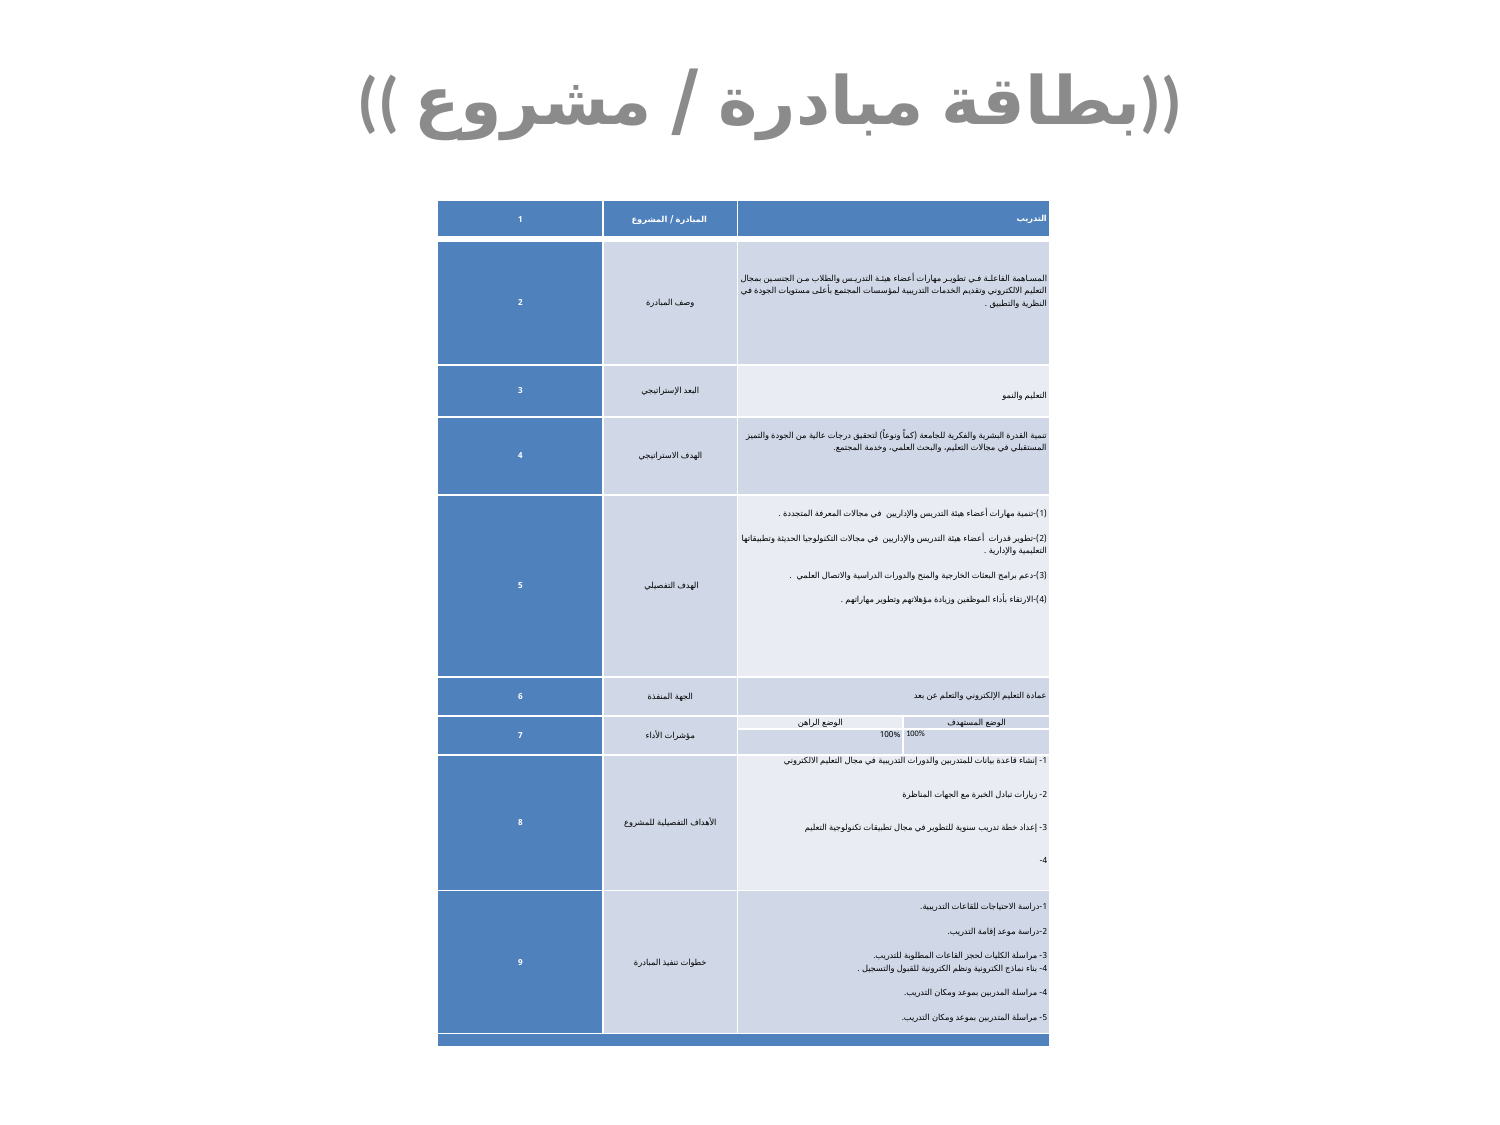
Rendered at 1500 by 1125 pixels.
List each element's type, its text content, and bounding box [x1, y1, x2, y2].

table_header المبادرة / المشروع [604, 201, 737, 236]
table_cell 6 [438, 678, 602, 715]
table_cell الوضع المستهدف [904, 717, 1049, 728]
table_cell تنمية القدرة البشرية والفكرية للجامعة (كماً ونوعاً) لتحقيق درجات عالية من الجودة والتميز المستقبلي في مجالات التعليم، والبحث العلمي، وخدمة المجتمع. [738, 418, 1049, 494]
table_cell 100% [738, 730, 902, 754]
table_cell 3 [438, 366, 602, 416]
subtitle (( بطاقة مبادرة / مشروع)) [87, 50, 1438, 1075]
table_cell وصف المبادرة [604, 242, 737, 364]
table_cell الوضع الراهن [738, 717, 902, 728]
table_cell الجهة المنفذة [604, 678, 737, 715]
table_header 1 [438, 201, 602, 236]
table_cell 7 [438, 717, 602, 754]
table_header التدريب [738, 201, 1049, 236]
table_cell 100% [904, 730, 1049, 754]
table_cell 5 [438, 496, 602, 676]
table_cell 9 [438, 891, 602, 1033]
table_cell 4 [438, 418, 602, 494]
table_cell 1- إنشاء قاعدة بيانات للمتدربين والدورات التدريبية في مجال التعليم الالكتروني 2- زيارات تبادل الخبرة مع الجهات المناظرة 3- إعداد خطة تدريب سنوية للتطوير في مجال تطبيقات تكنولوجية التعليم 4- [738, 756, 1049, 890]
table_cell البعد الإستراتيجي [604, 366, 737, 416]
table_cell مؤشرات الأداء [604, 717, 737, 754]
table_cell الهدف الاستراتيجي [604, 418, 737, 494]
table_cell عمادة التعليم الإلكتروني والتعلم عن بعد [738, 678, 1049, 715]
table_cell التعليم والنمو [738, 366, 1049, 416]
table_cell الأهداف التفصيلية للمشروع [604, 756, 737, 890]
table_cell 2 [438, 242, 602, 364]
table_cell الهدف التفصيلي [604, 496, 737, 676]
table_cell 8 [438, 756, 602, 890]
table_cell خطوات تنفيذ المبادرة [604, 891, 737, 1033]
table_cell المساهمة الفاعلة في تطوير مهارات أعضاء هيئة التدريس والطلاب من الجنسين بمجال التعليم الالكتروني وتقديم الخدمات التدريبية لمؤسسات المجتمع بأعلى مستويات الجودة في النظرية والتطبيق . [738, 242, 1049, 364]
table_cell [438, 1034, 1049, 1046]
table_cell 1-دراسة الاحتياجات للقاعات التدريبية. 2-دراسة موعد إقامة التدريب. 3- مراسلة الكليات لحجز القاعات المطلوبة للتدريب. 4- بناء نماذج الكترونية ونظم الكترونية للقبول والتسجيل . 4- مراسلة المدربين بموعد ومكان التدريب. 5- مراسلة المتدربين بموعد ومكان التدريب. [738, 891, 1049, 1033]
table_cell (1)-تنمية مهارات أعضاء هيئة التدريس والإداريين في مجالات المعرفة المتجددة . (2)-تطوير قدرات أعضاء هيئة التدريس والإداريين في مجالات التكنولوجيا الحديثة وتطبيقاتها التعليمية والإدارية . (3)-دعم برامج البعثات الخارجية والمنح والدورات الدراسية والاتصال العلمي . (4)-الارتقاء بأداء الموظفين وزيادة مؤهلاتهم وتطوير مهاراتهم . [738, 496, 1049, 676]
